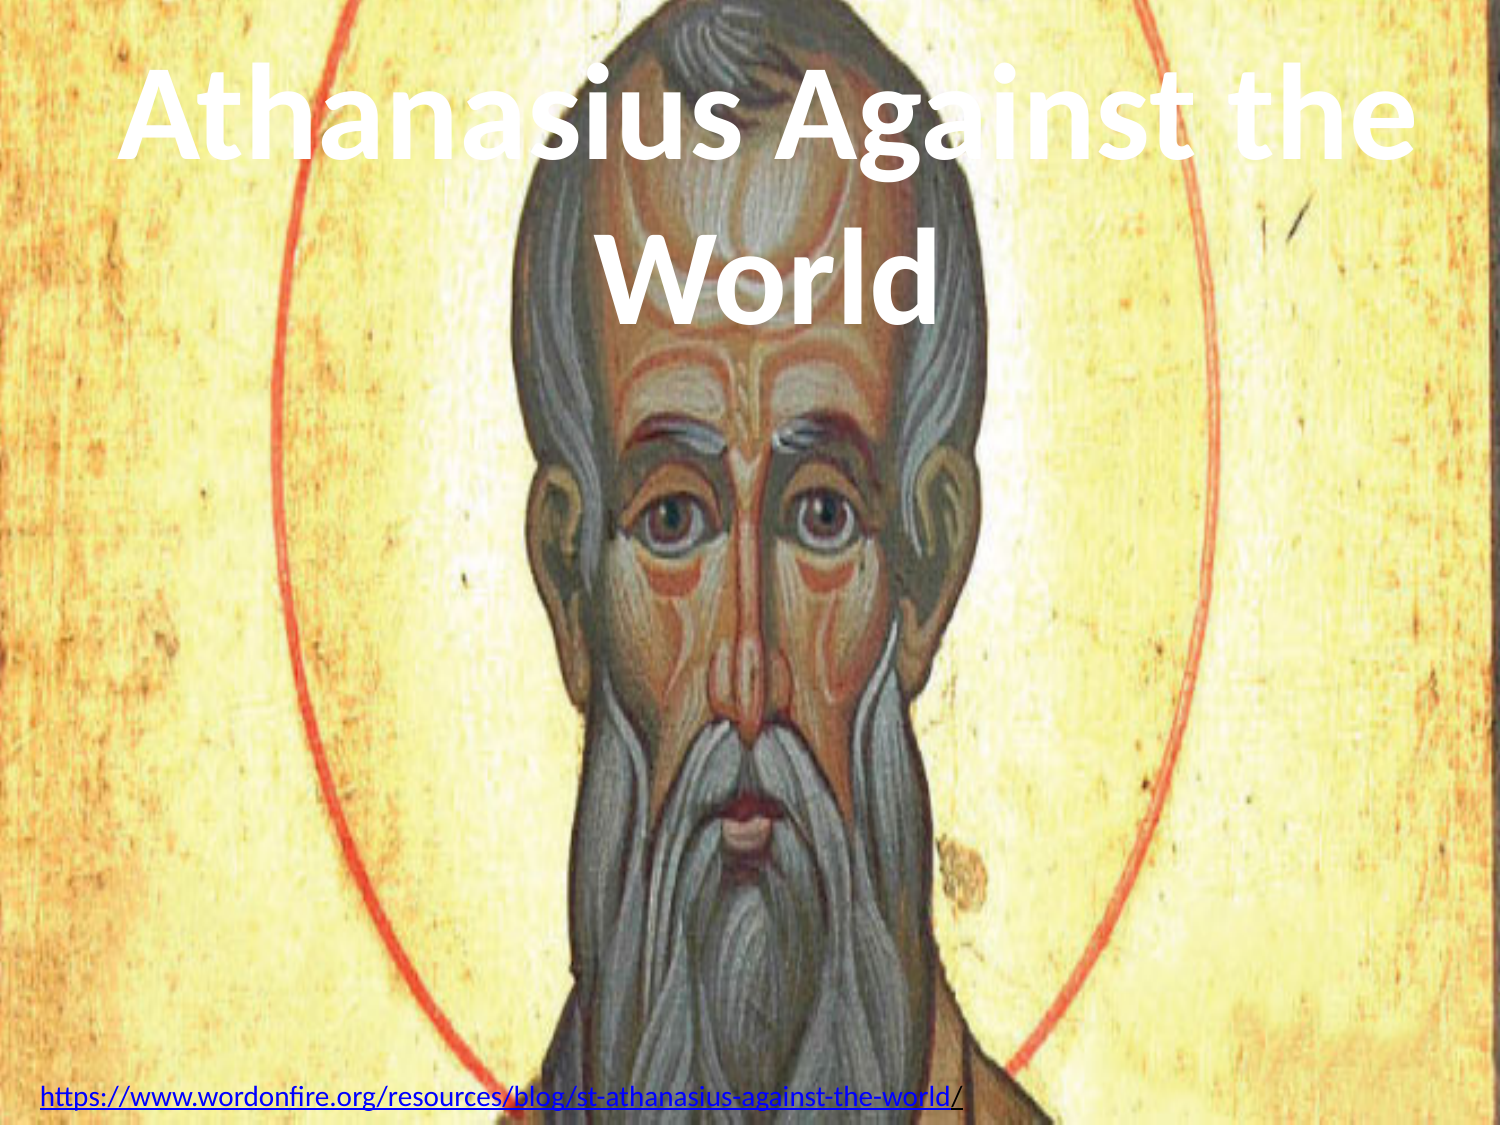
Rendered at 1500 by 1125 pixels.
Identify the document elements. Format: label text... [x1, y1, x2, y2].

picture [0, 0, 1500, 1125]
text_box https://www.wordonfire.org/resources/blog/st-athanasius-against-the-world/ [24, 1069, 1488, 1120]
title Athanasius Against the World [62, 62, 1475, 313]
